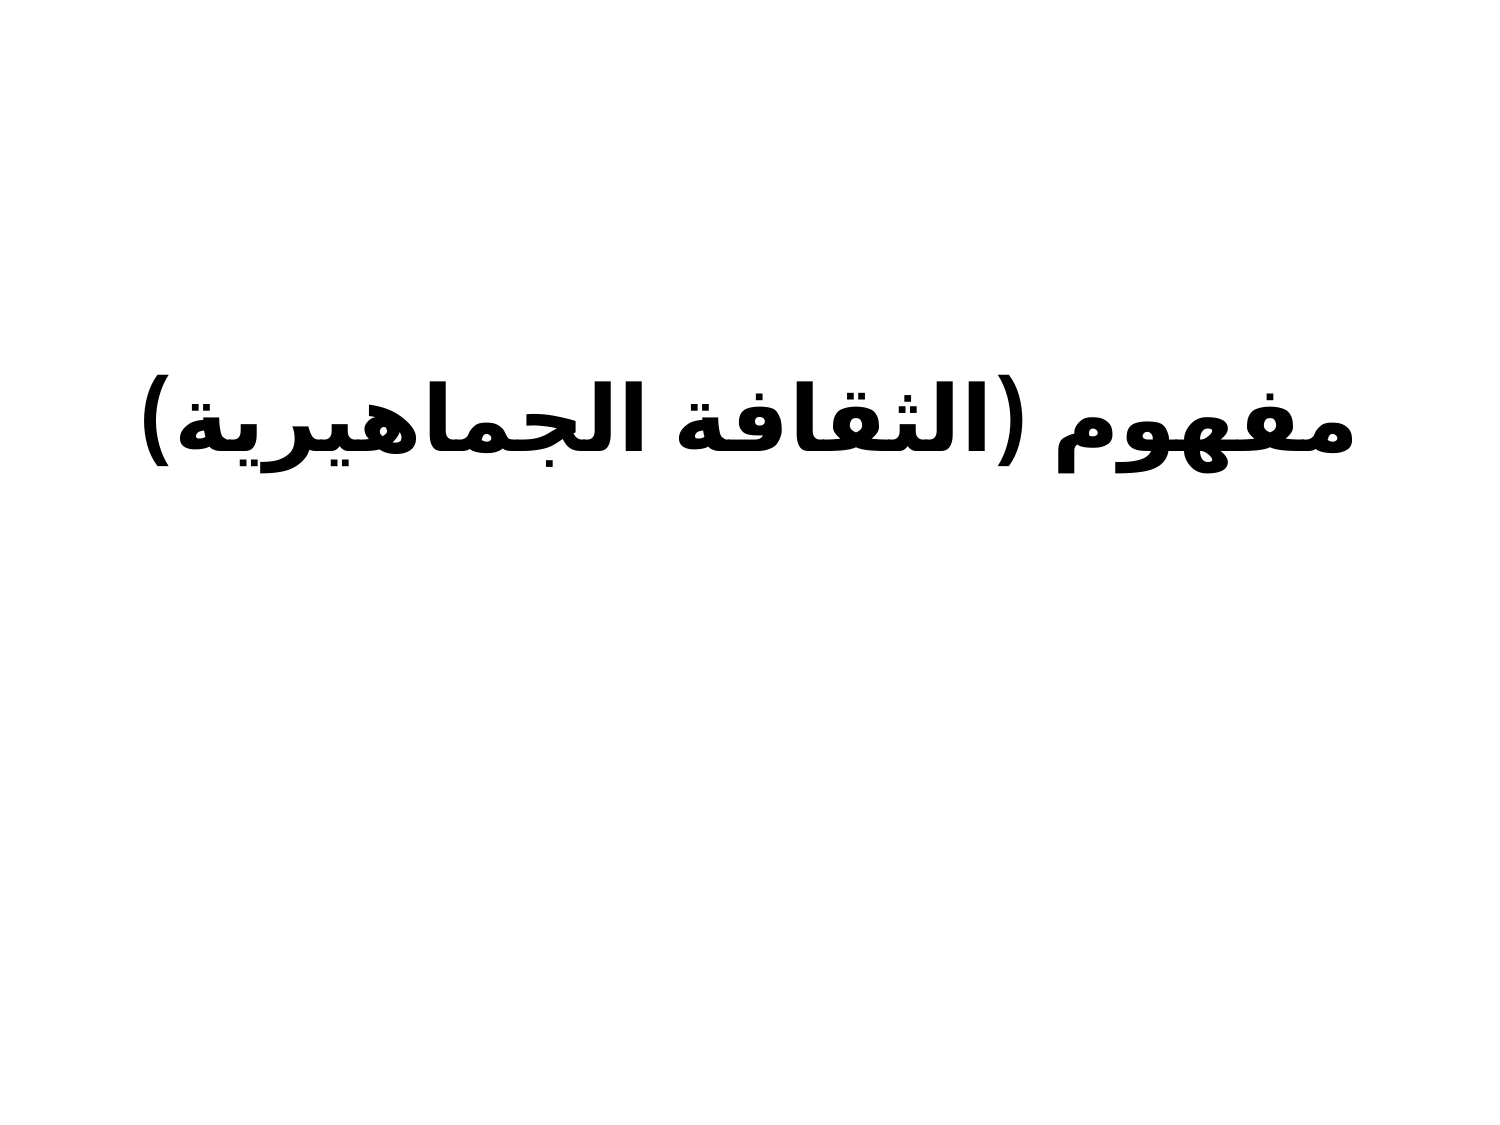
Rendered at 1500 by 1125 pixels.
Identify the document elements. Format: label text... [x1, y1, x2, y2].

title مفهوم (الثقافة الجماهيرية) [112, 349, 1388, 591]
